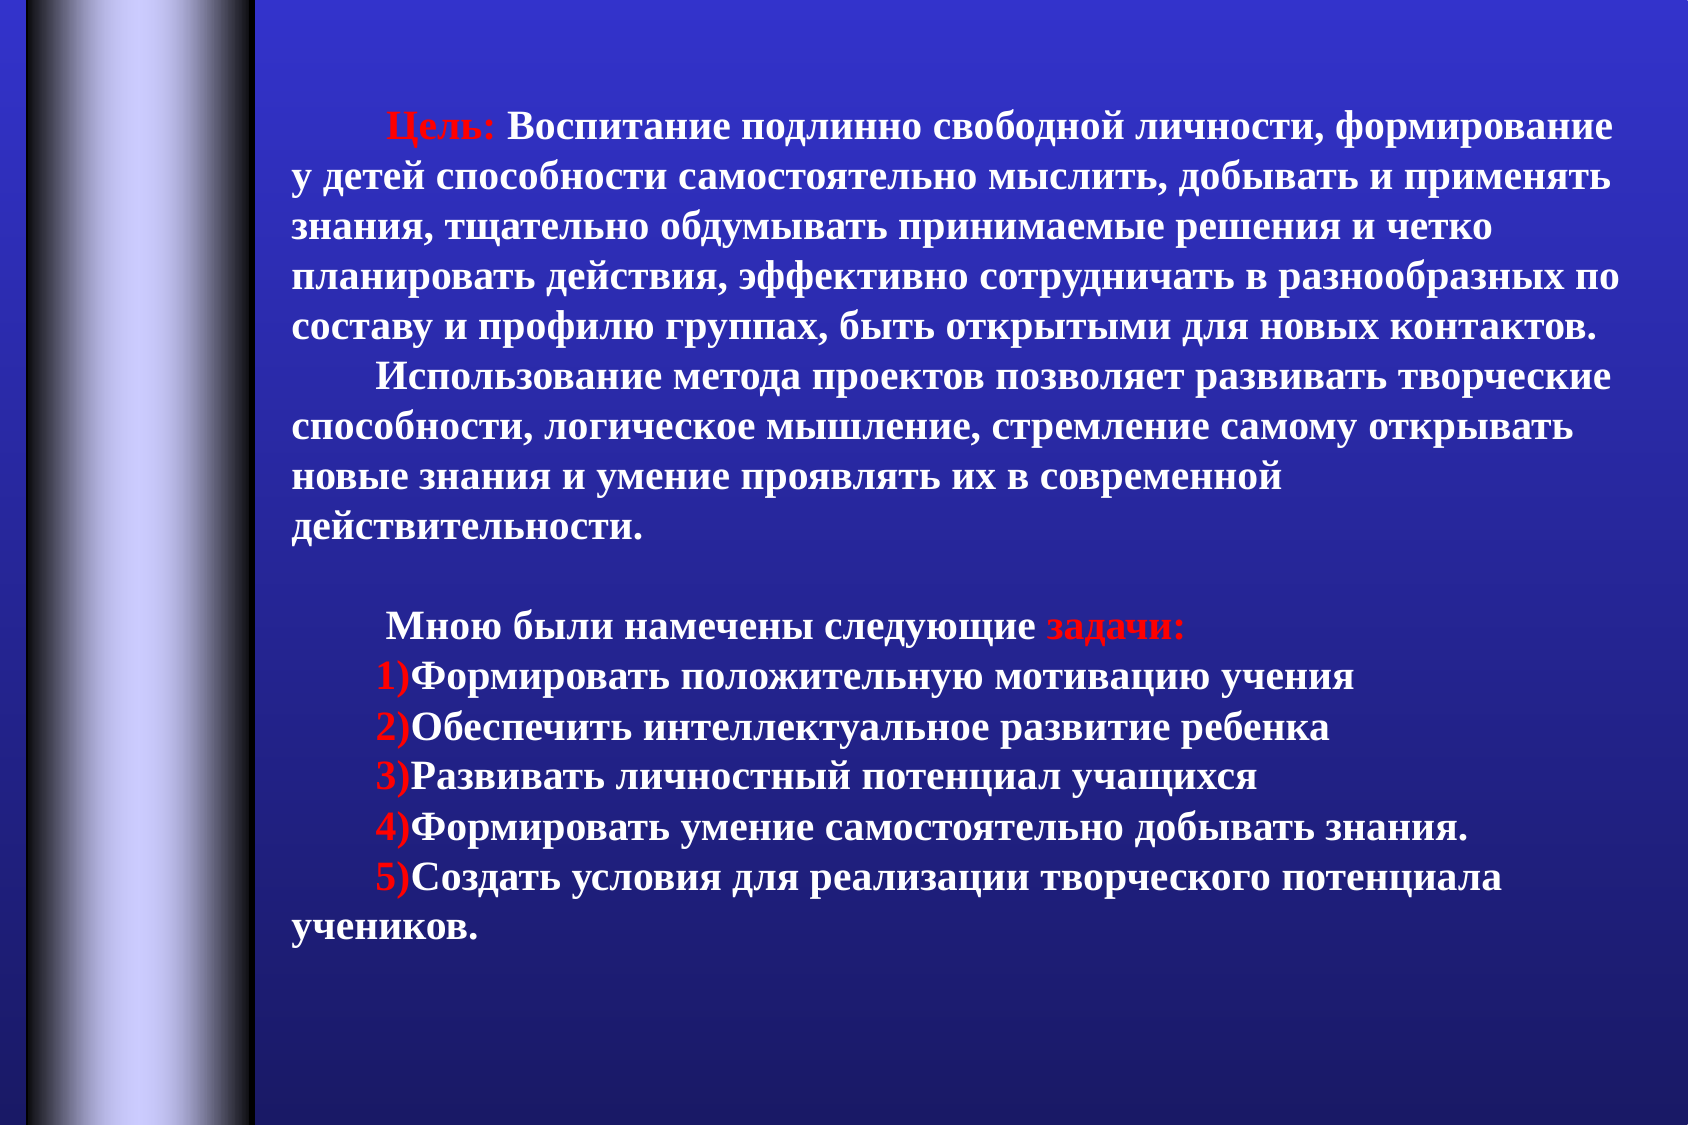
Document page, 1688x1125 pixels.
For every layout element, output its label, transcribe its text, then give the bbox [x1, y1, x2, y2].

title Цель: Воспитание подлинно свободной личности, формирование у детей способности самостоятельно мыслить, добывать и применять знания, тщательно обдумывать принимаемые решения и четко планировать действия, эффективно сотрудничать в разнообразных по составу и профилю группах, быть открытыми для новых контактов. Использование метода проектов позволяет развивать творческие способности, логическое мышление, стремление самому открывать новые знания и умение проявлять их в современной действительности. Мною были намечены следующие задачи: 1)Формировать положительную мотивацию учения 2)Обеспечить интеллектуальное развитие ребенка 3)Развивать личностный потенциал учащихся 4)Формировать умение самостоятельно добывать знания. 5)Создать условия для реализации творческого потенциала учеников. [276, 54, 1639, 1092]
